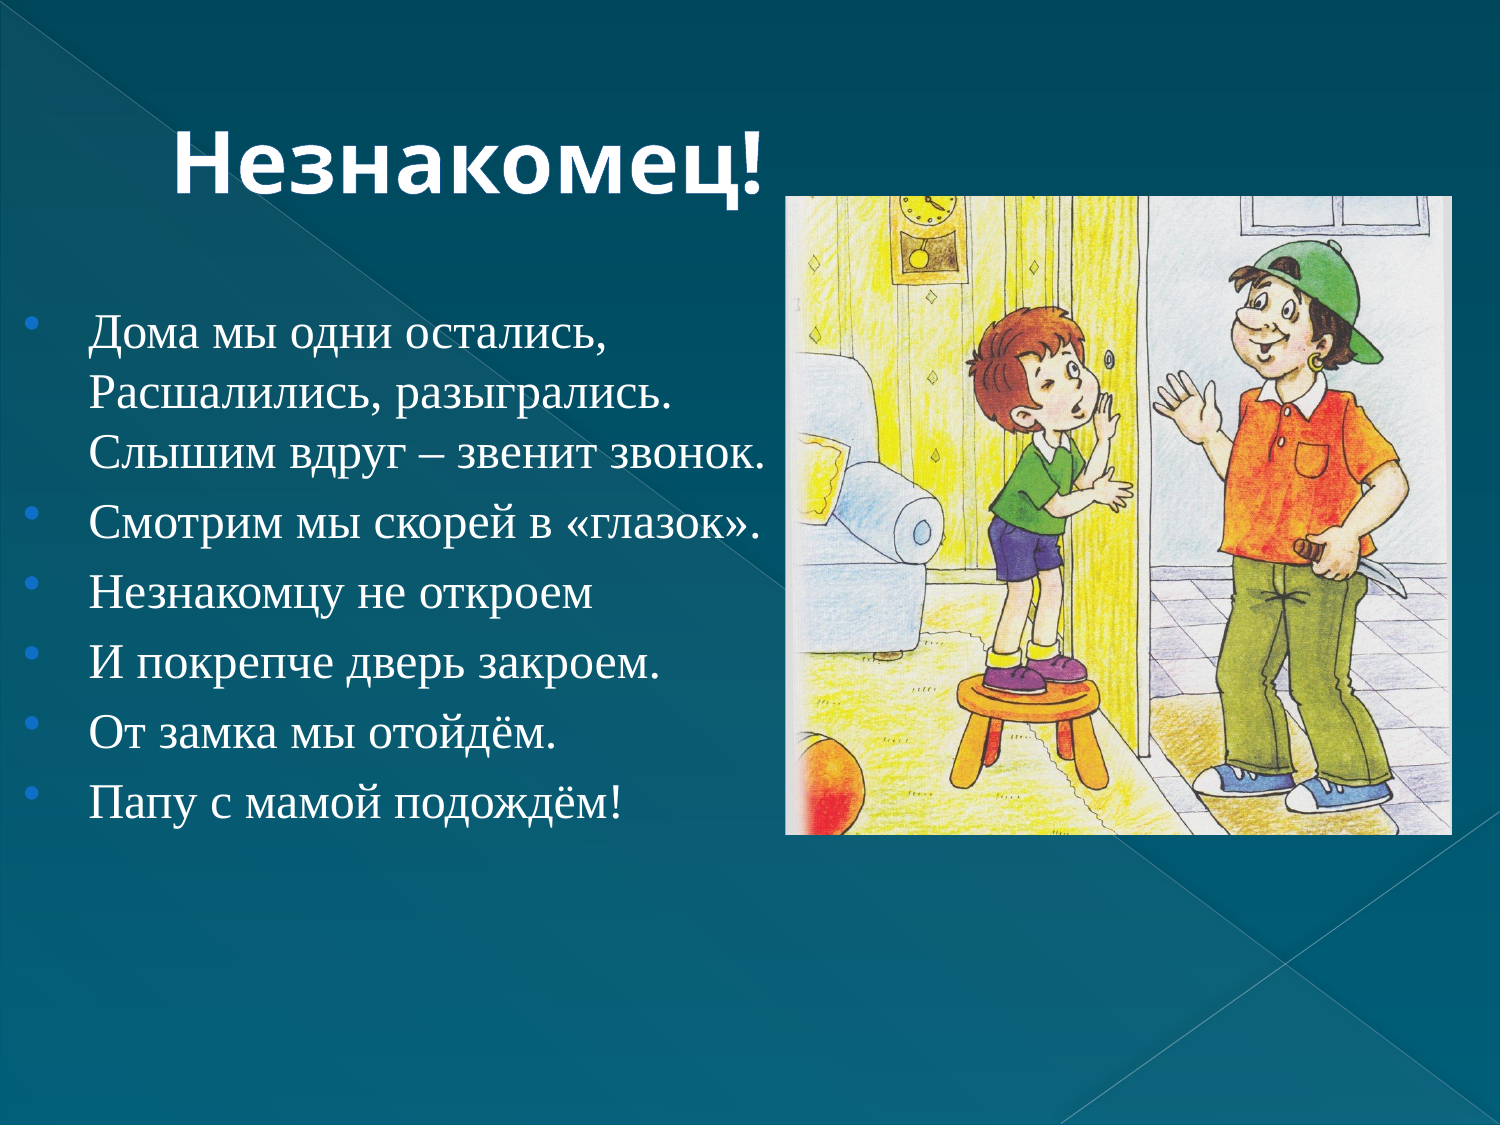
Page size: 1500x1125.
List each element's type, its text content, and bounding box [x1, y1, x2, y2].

picture [785, 197, 1451, 835]
title Незнакомец! [75, 43, 1425, 274]
list Дома мы одни остались, Расшалились, разыгрались. Слышим вдруг – звенит звонок. Смотрим мы скорей в «глазок». Незнакомцу не откроем И покрепче дверь закроем. От замка мы отойдём. Папу с мамой подождём! [0, 290, 864, 1034]
